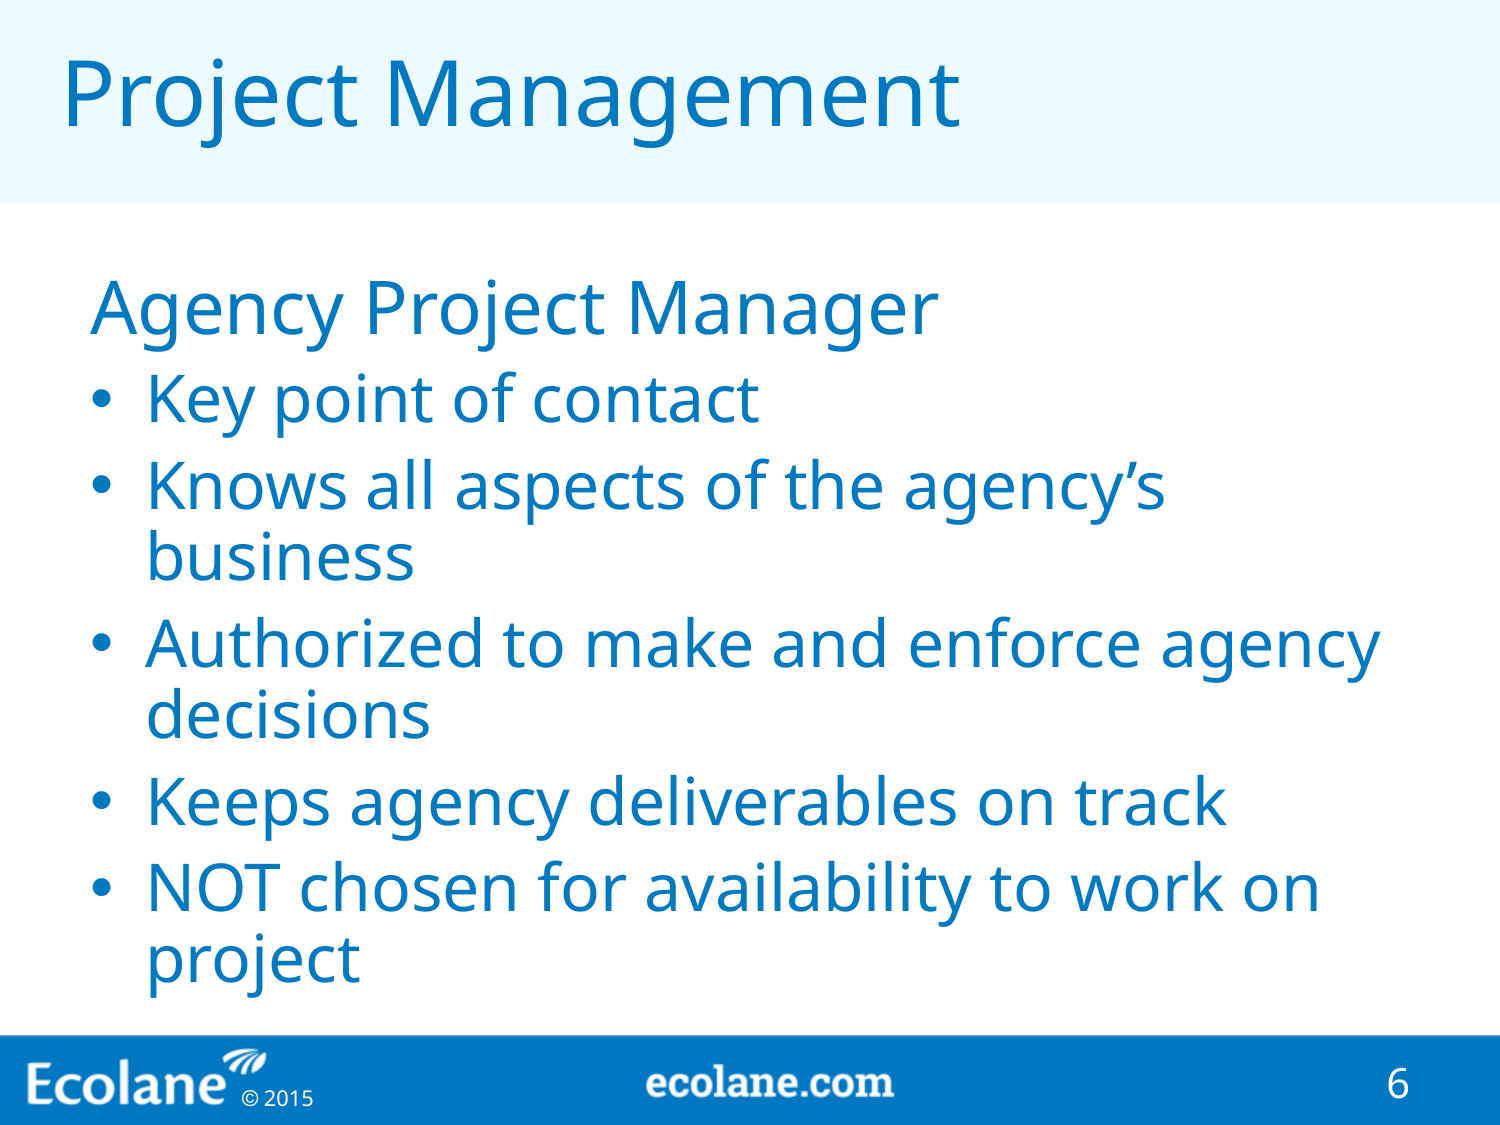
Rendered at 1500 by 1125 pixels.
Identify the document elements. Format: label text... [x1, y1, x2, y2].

picture [0, 0, 1500, 203]
list Agency Project Manager Key point of contact Knows all aspects of the agency’s business Authorized to make and enforce agency decisions Keeps agency deliverables on track NOT chosen for availability to work on project [75, 262, 1453, 1005]
title Project Management [45, 3, 1395, 191]
picture [0, 1035, 1500, 1125]
